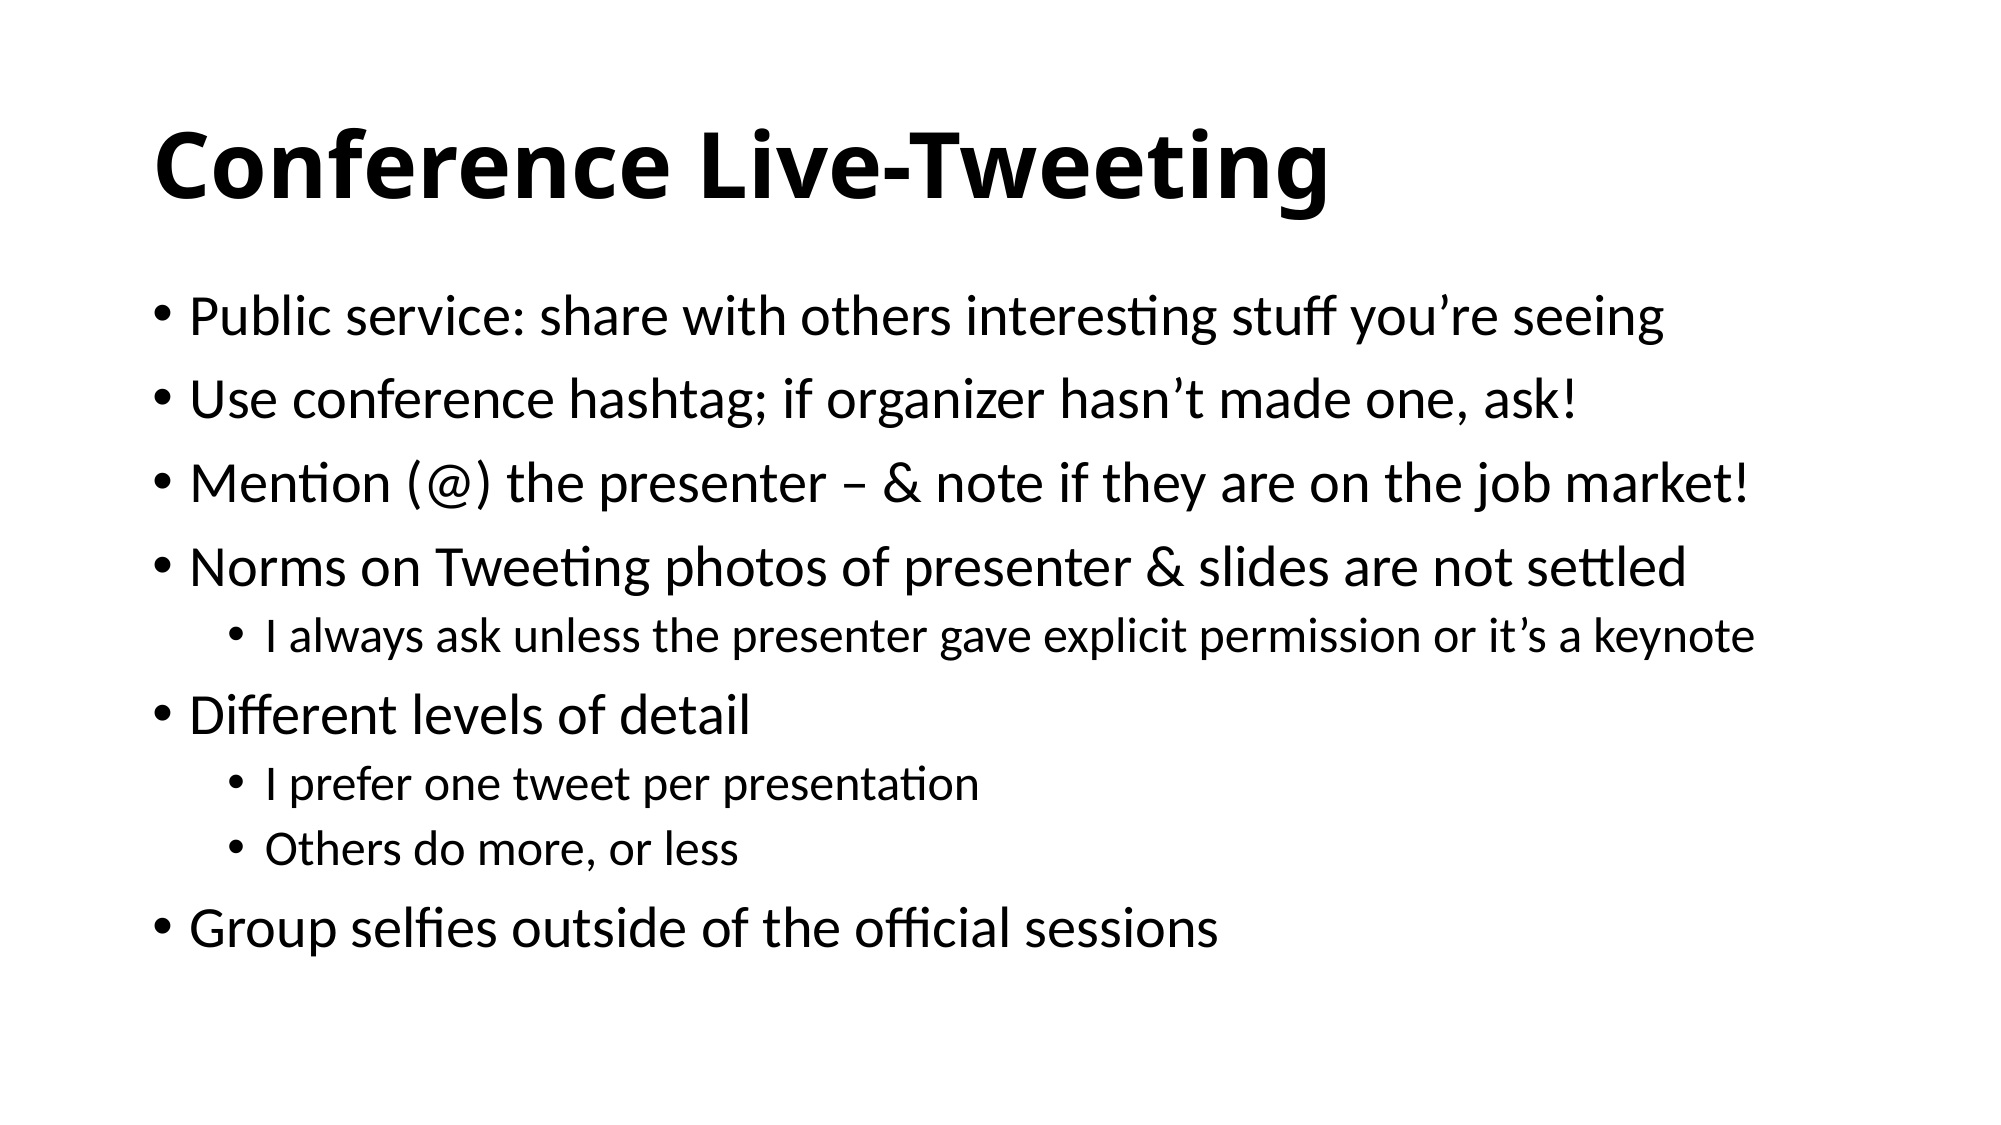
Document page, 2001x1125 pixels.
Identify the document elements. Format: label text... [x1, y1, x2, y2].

title Conference Live-Tweeting [137, 59, 1863, 277]
list Public service: share with others interesting stuff you’re seeing Use conference hashtag; if organizer hasn’t made one, ask! Mention (@) the presenter – & note if they are on the job market! Norms on Tweeting photos of presenter & slides are not settled I always ask unless the presenter gave explicit permission or it’s a keynote Different levels of detail I prefer one tweet per presentation Others do more, or less Group selfies outside of the official sessions [137, 277, 1863, 1077]
